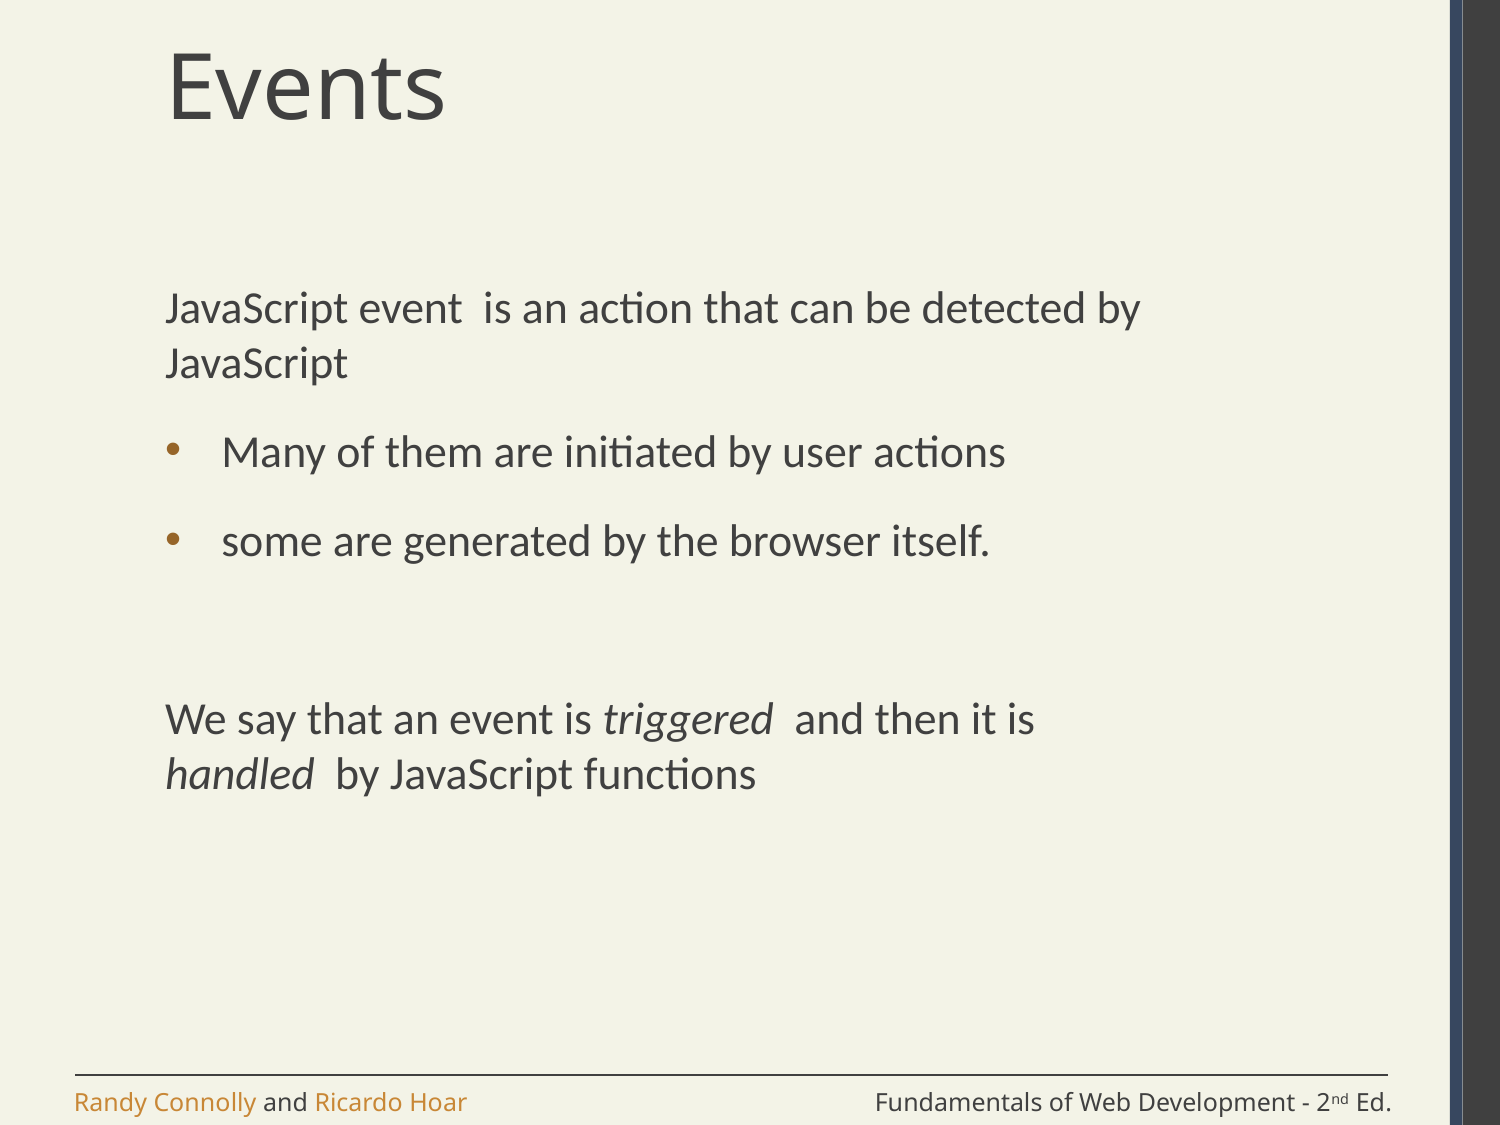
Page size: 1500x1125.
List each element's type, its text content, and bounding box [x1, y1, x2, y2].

title Events [150, 20, 1425, 188]
list JavaScript event is an action that can be detected by JavaScript Many of them are initiated by user actions some are generated by the browser itself. We say that an event is triggered and then it is handled by JavaScript functions [150, 270, 1200, 1013]
